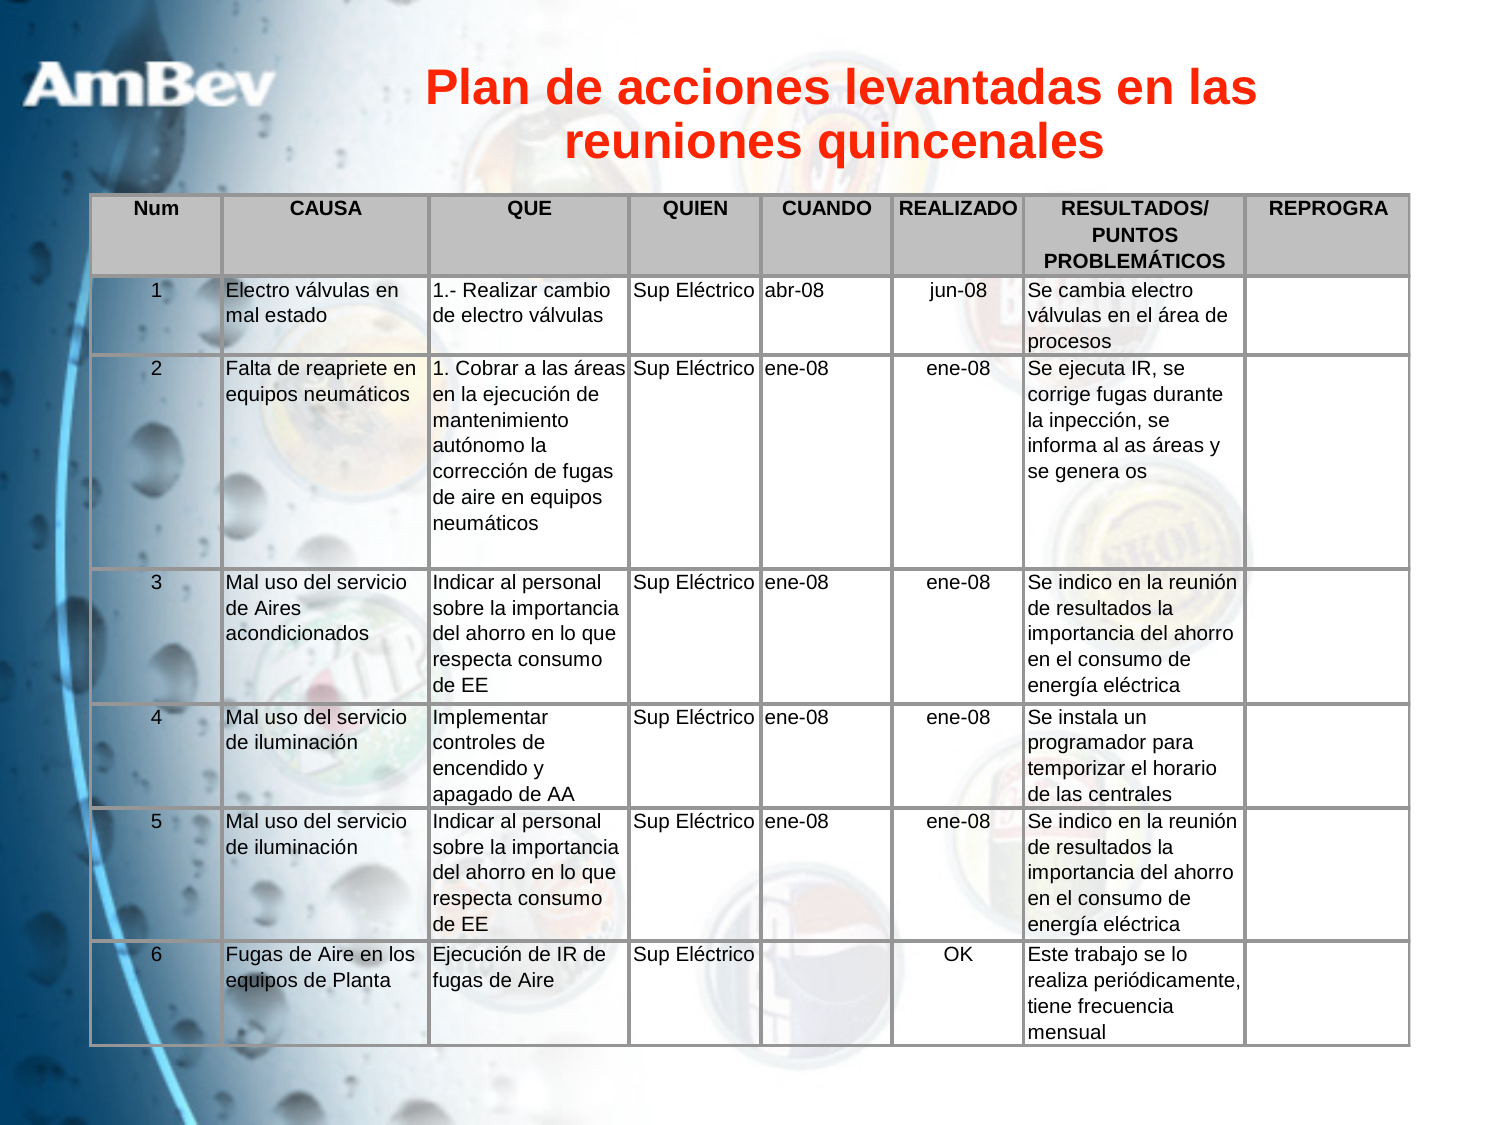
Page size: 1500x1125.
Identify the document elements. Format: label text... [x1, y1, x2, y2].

picture [0, 0, 1500, 1125]
text_box Plan de acciones levantadas en las reuniones quincenales [264, 54, 1365, 178]
